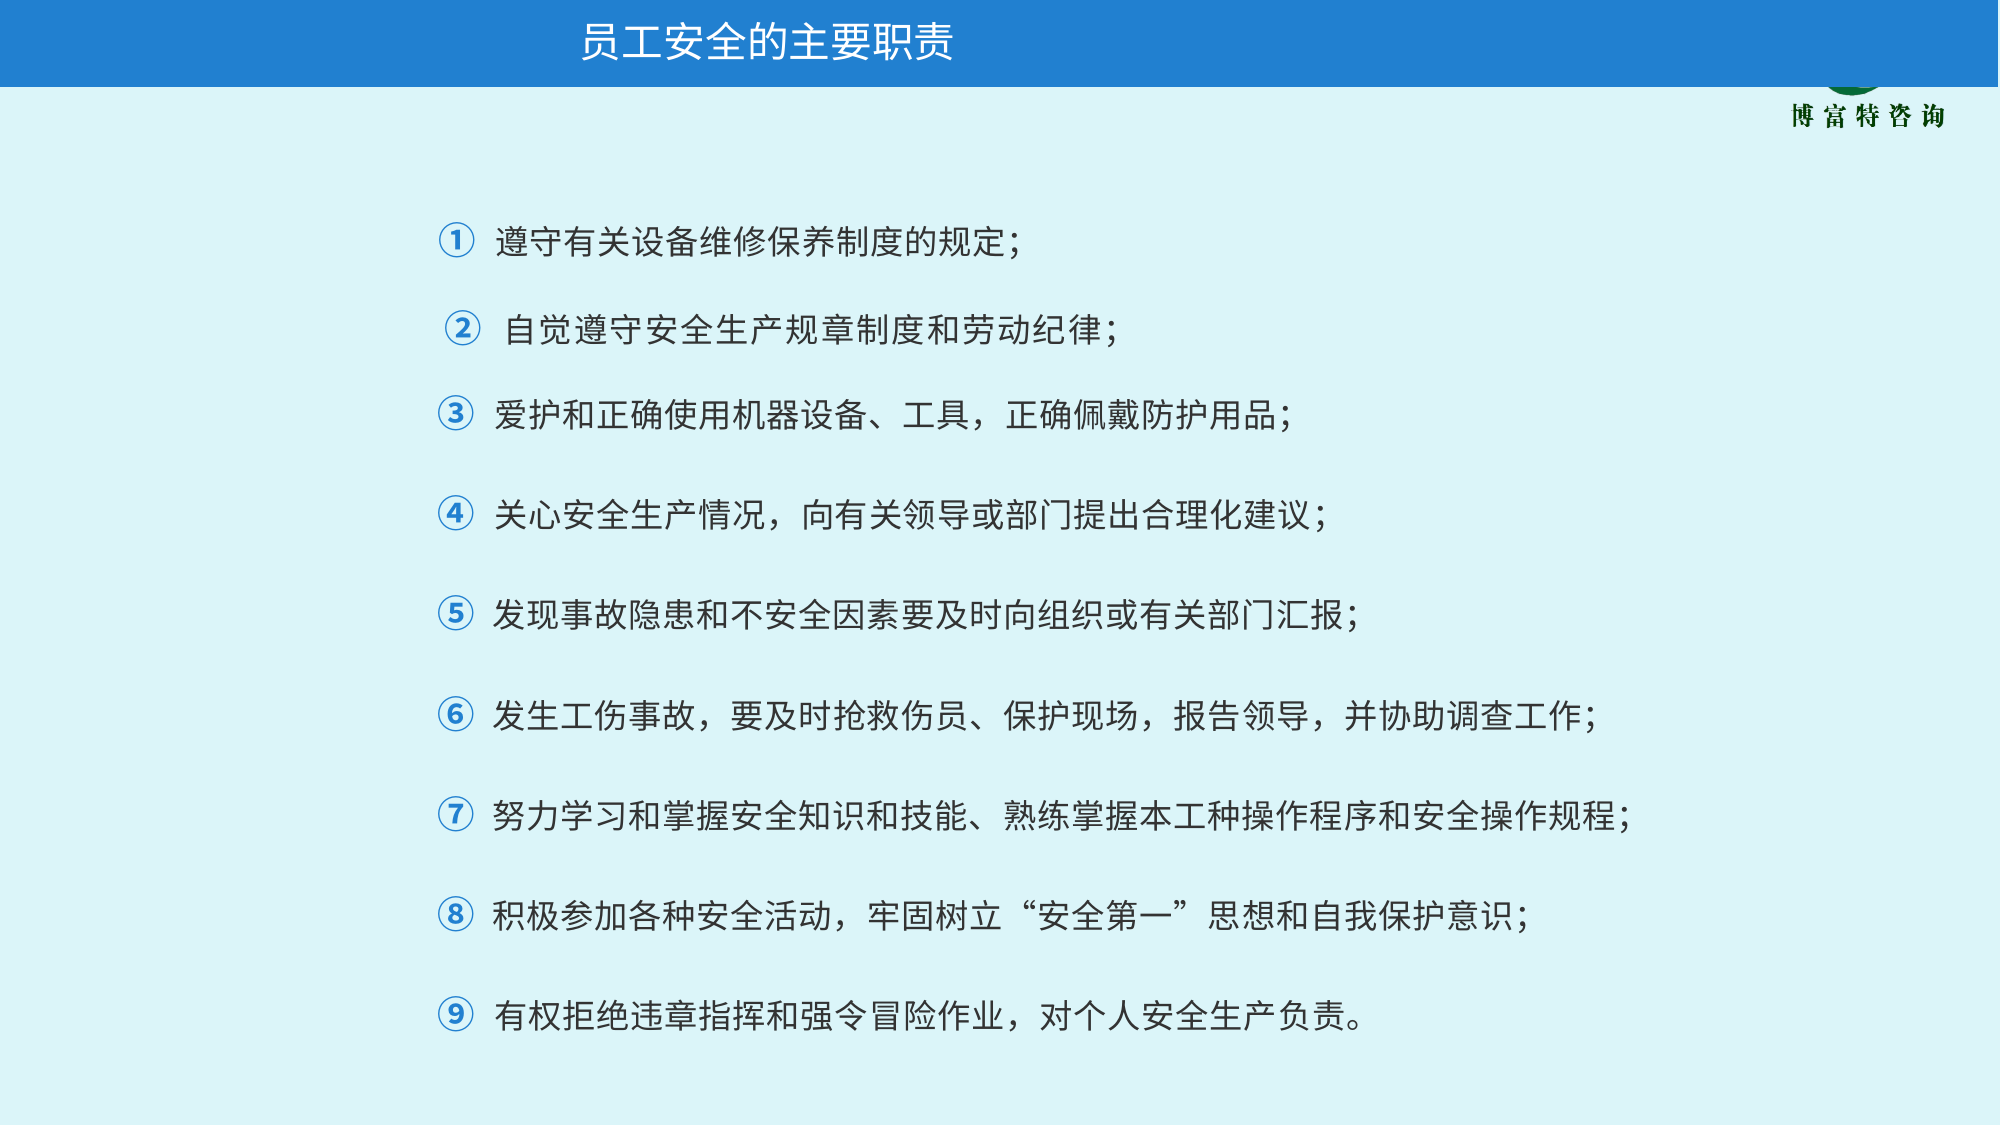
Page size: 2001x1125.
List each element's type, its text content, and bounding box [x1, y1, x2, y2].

text_box ② 自觉遵守安全生产规章制度和劳动纪律； [429, 293, 1119, 358]
text_box 员工安全的主要职责 [565, 8, 1395, 74]
text_box [0, 0, 1999, 88]
picture [1772, 88, 1969, 131]
text_box ③ 爱护和正确使用机器设备、工具，正确佩戴防护用品； ④ 关心安全生产情况，向有关领导或部门提出合理化建议； ⑤ 发现事故隐患和不安全因素要及时向组织或有关部门汇报； ⑥ 发生工伤事故，要及时抢救伤员、保护现场，报告领导，并协助调查工作； ⑦ 努力学习和掌握安全知识和技能、熟练掌握本工种操作程序和安全操作规程； ⑧ 积极参加各种安全活动，牢固树立“安全第一”思想和自我保护意识； ⑨ 有权拒绝违章指挥和强令冒险作业，对个人安全生产负责。 [422, 378, 2000, 1043]
text_box ① 遵守有关设备维修保养制度的规定； [424, 209, 1055, 270]
